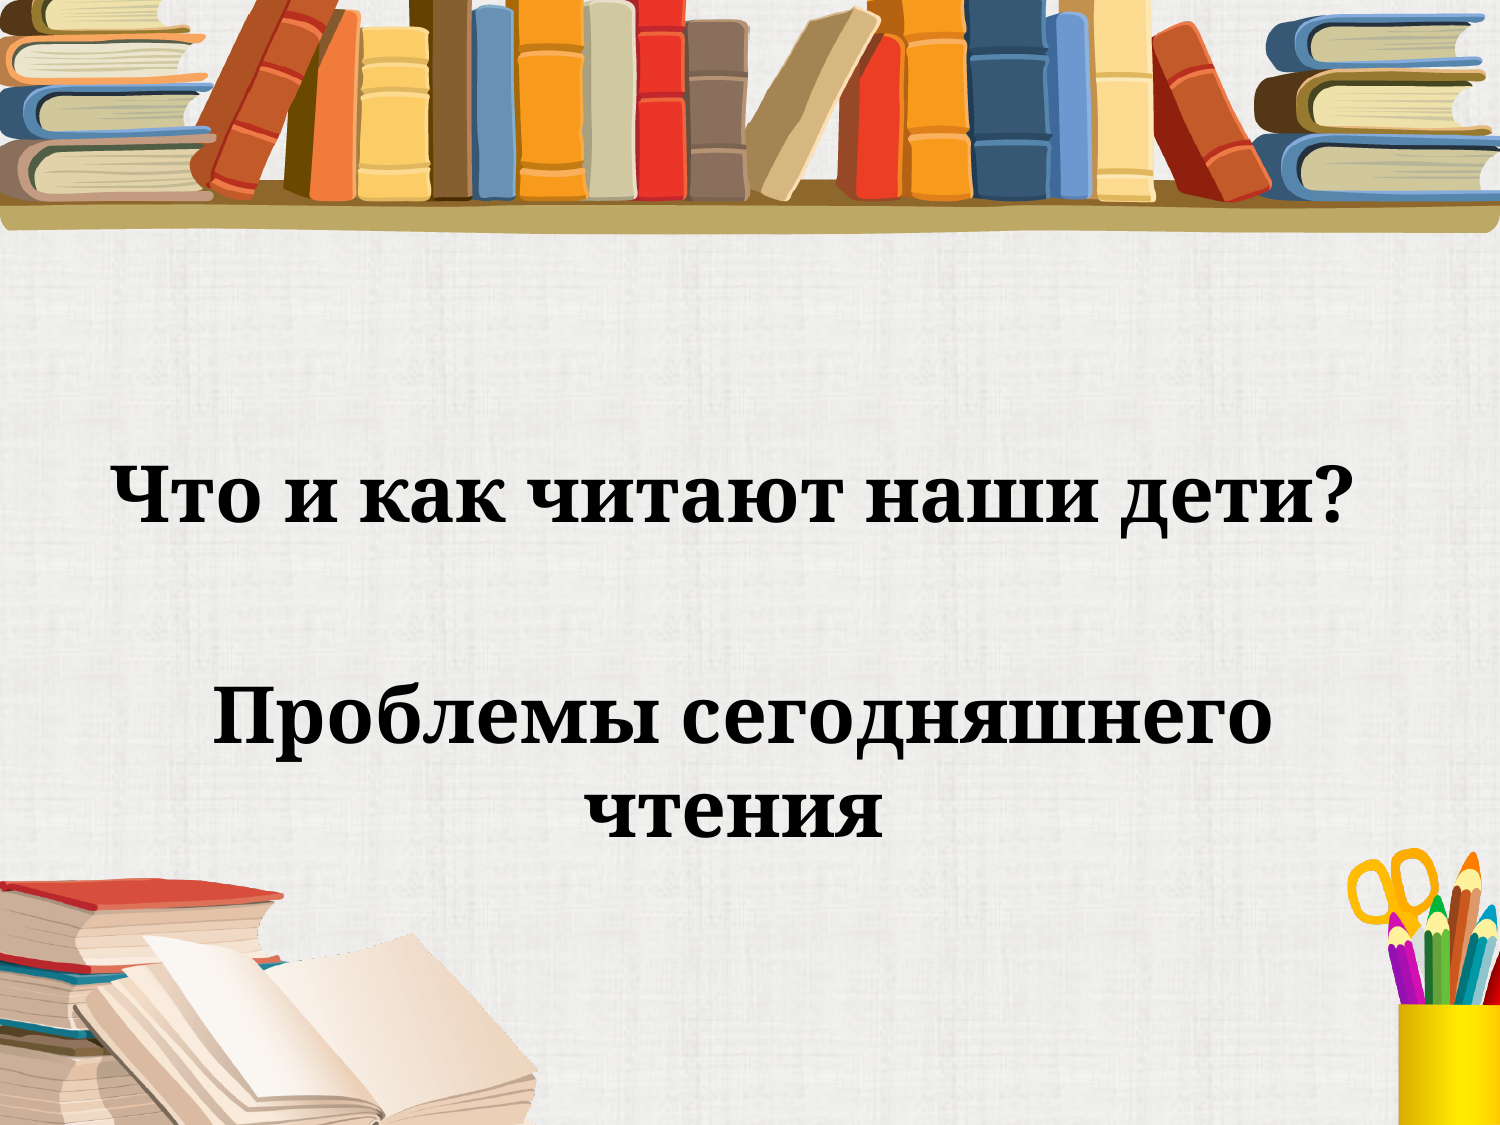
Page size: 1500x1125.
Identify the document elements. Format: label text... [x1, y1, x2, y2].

picture [1347, 848, 1500, 1125]
subtitle Что и как читают наши дети? Проблемы сегодняшнего чтения [82, 351, 1407, 868]
picture [0, 0, 1500, 235]
picture [0, 878, 539, 1125]
